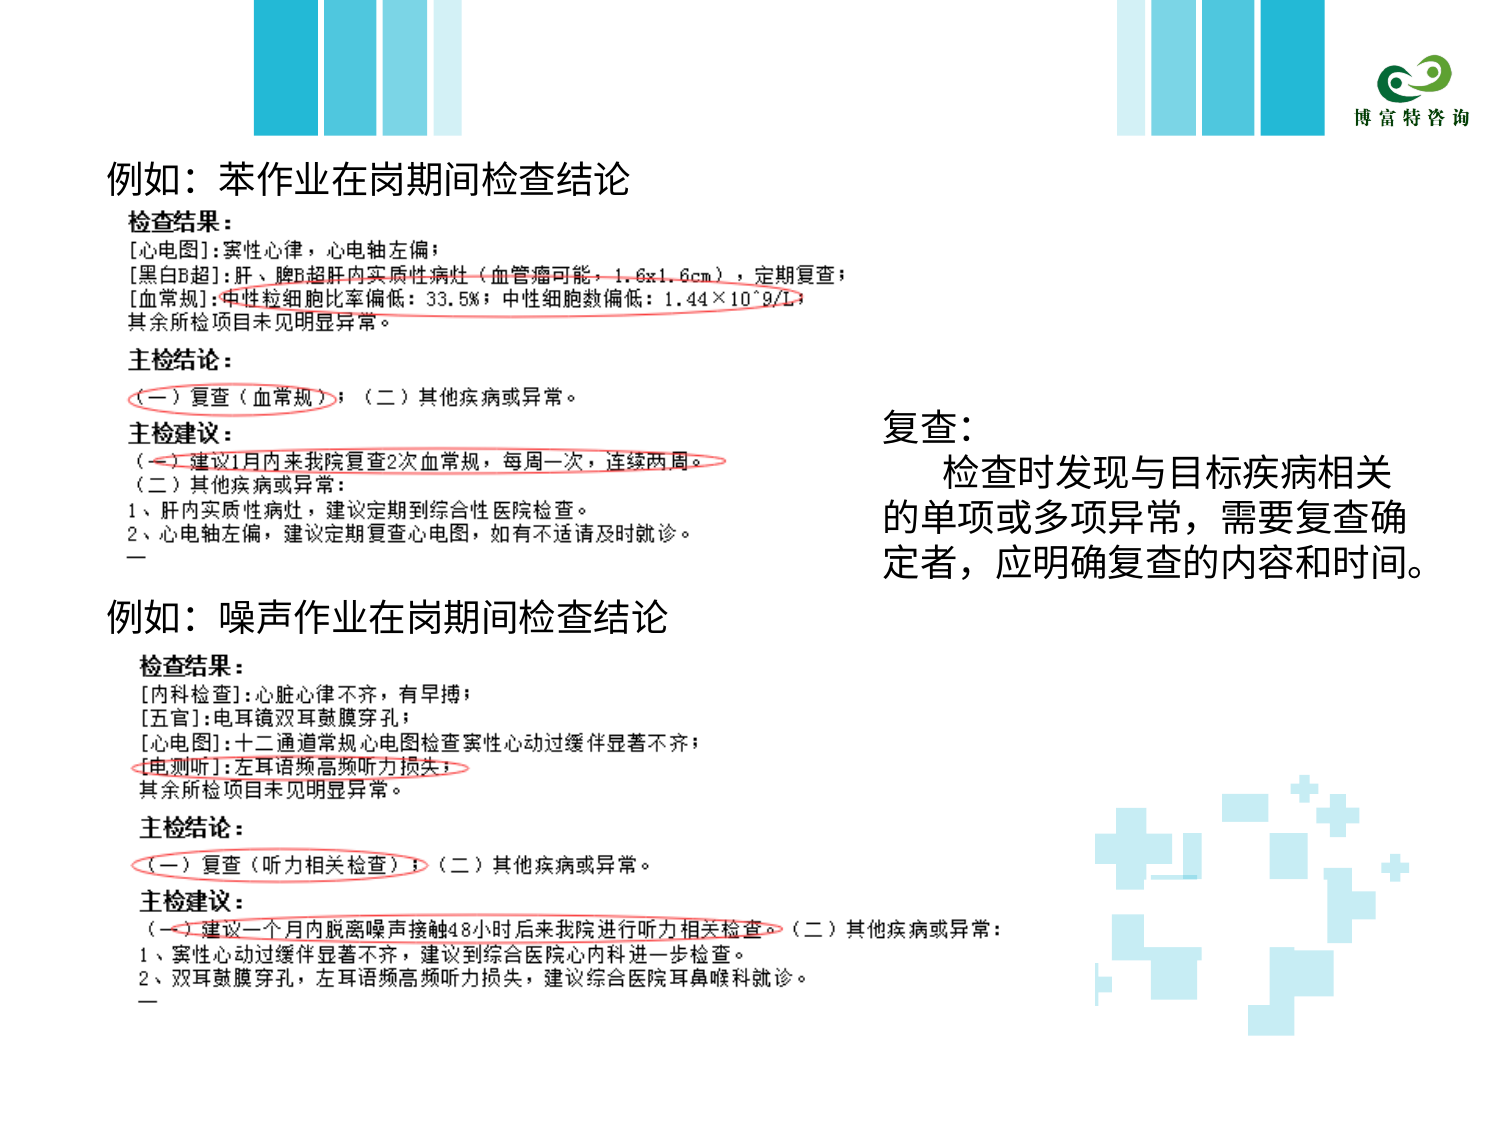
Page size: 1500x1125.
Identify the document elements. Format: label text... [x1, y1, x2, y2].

text_box 例如：噪声作业在岗期间检查结论 [91, 604, 684, 643]
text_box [253, 0, 1325, 136]
picture [1340, 54, 1488, 129]
picture [40, 196, 903, 597]
picture [29, 644, 1096, 1042]
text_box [1101, 774, 1410, 1036]
text_box 复查： 检查时发现与目标疾病相关的单项或多项异常，需要复查确定者，应明确复查的内容和时间。 [908, 397, 1424, 592]
text_box 例如：苯作业在岗期间检查结论 [91, 148, 647, 194]
